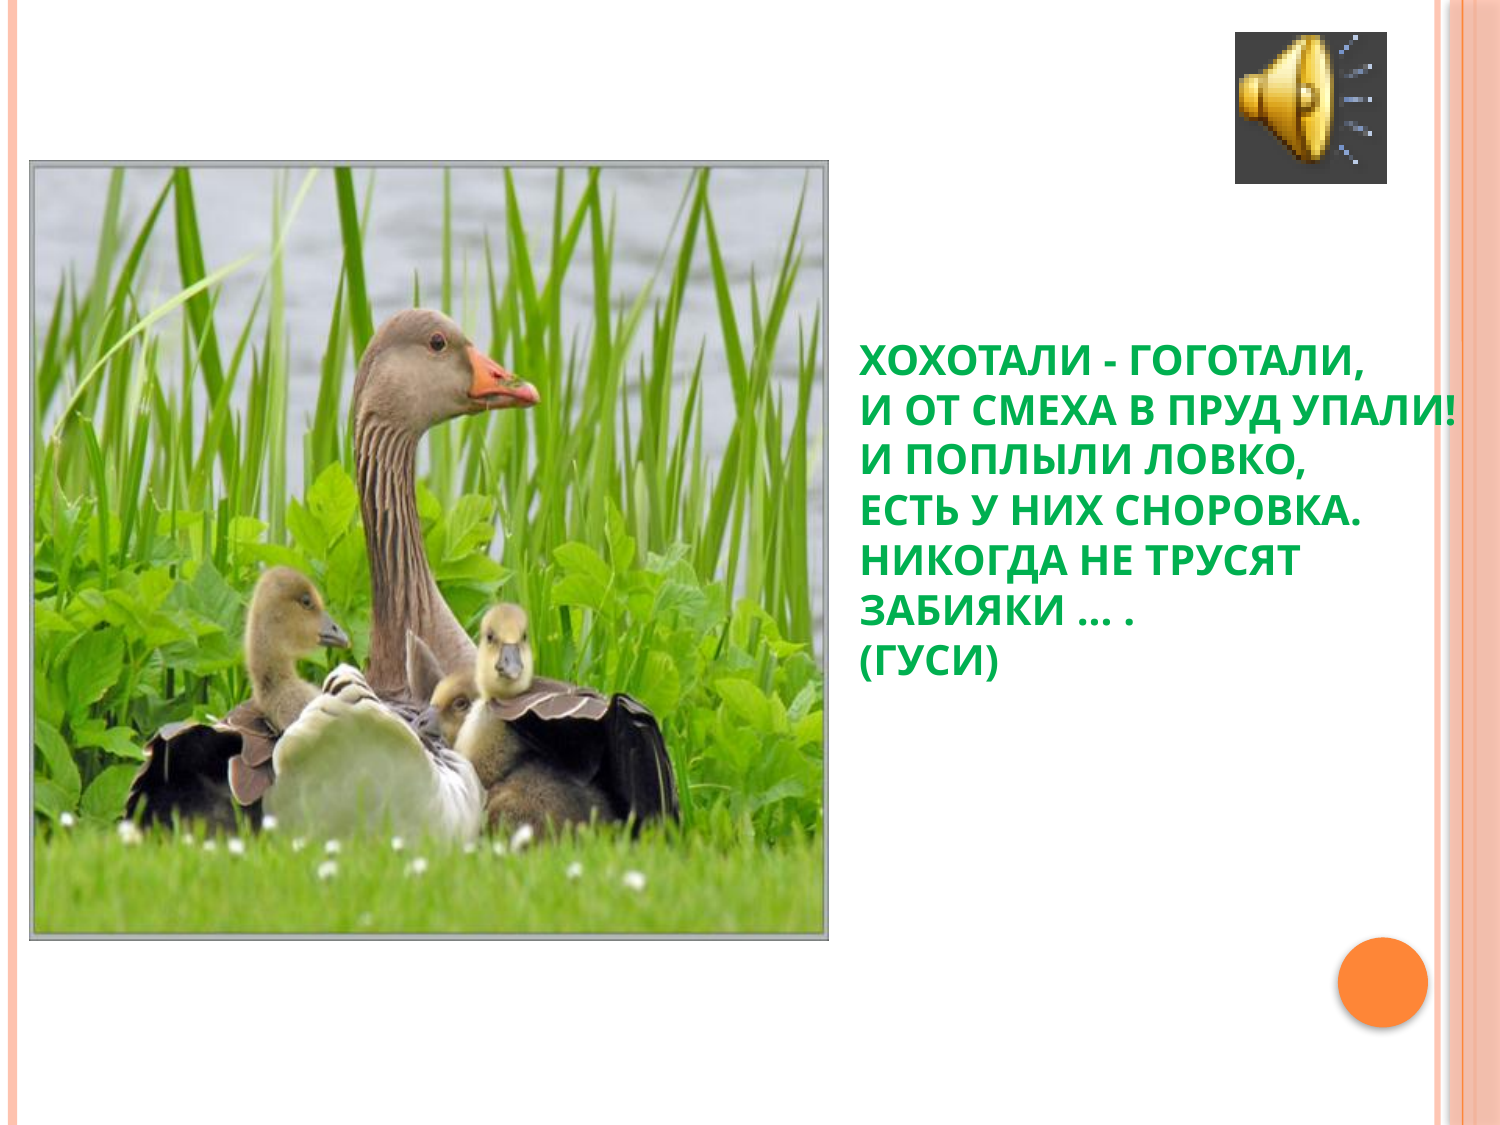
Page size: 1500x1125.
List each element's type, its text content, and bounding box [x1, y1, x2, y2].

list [28, 160, 830, 941]
picture [1233, 30, 1389, 185]
title Хохотали - гоготали, И от смеха в пруд упали! И поплыли ловко, Есть у них сноровка. Никогда не трусят Забияки ... . (Гуси) [844, 503, 1500, 691]
